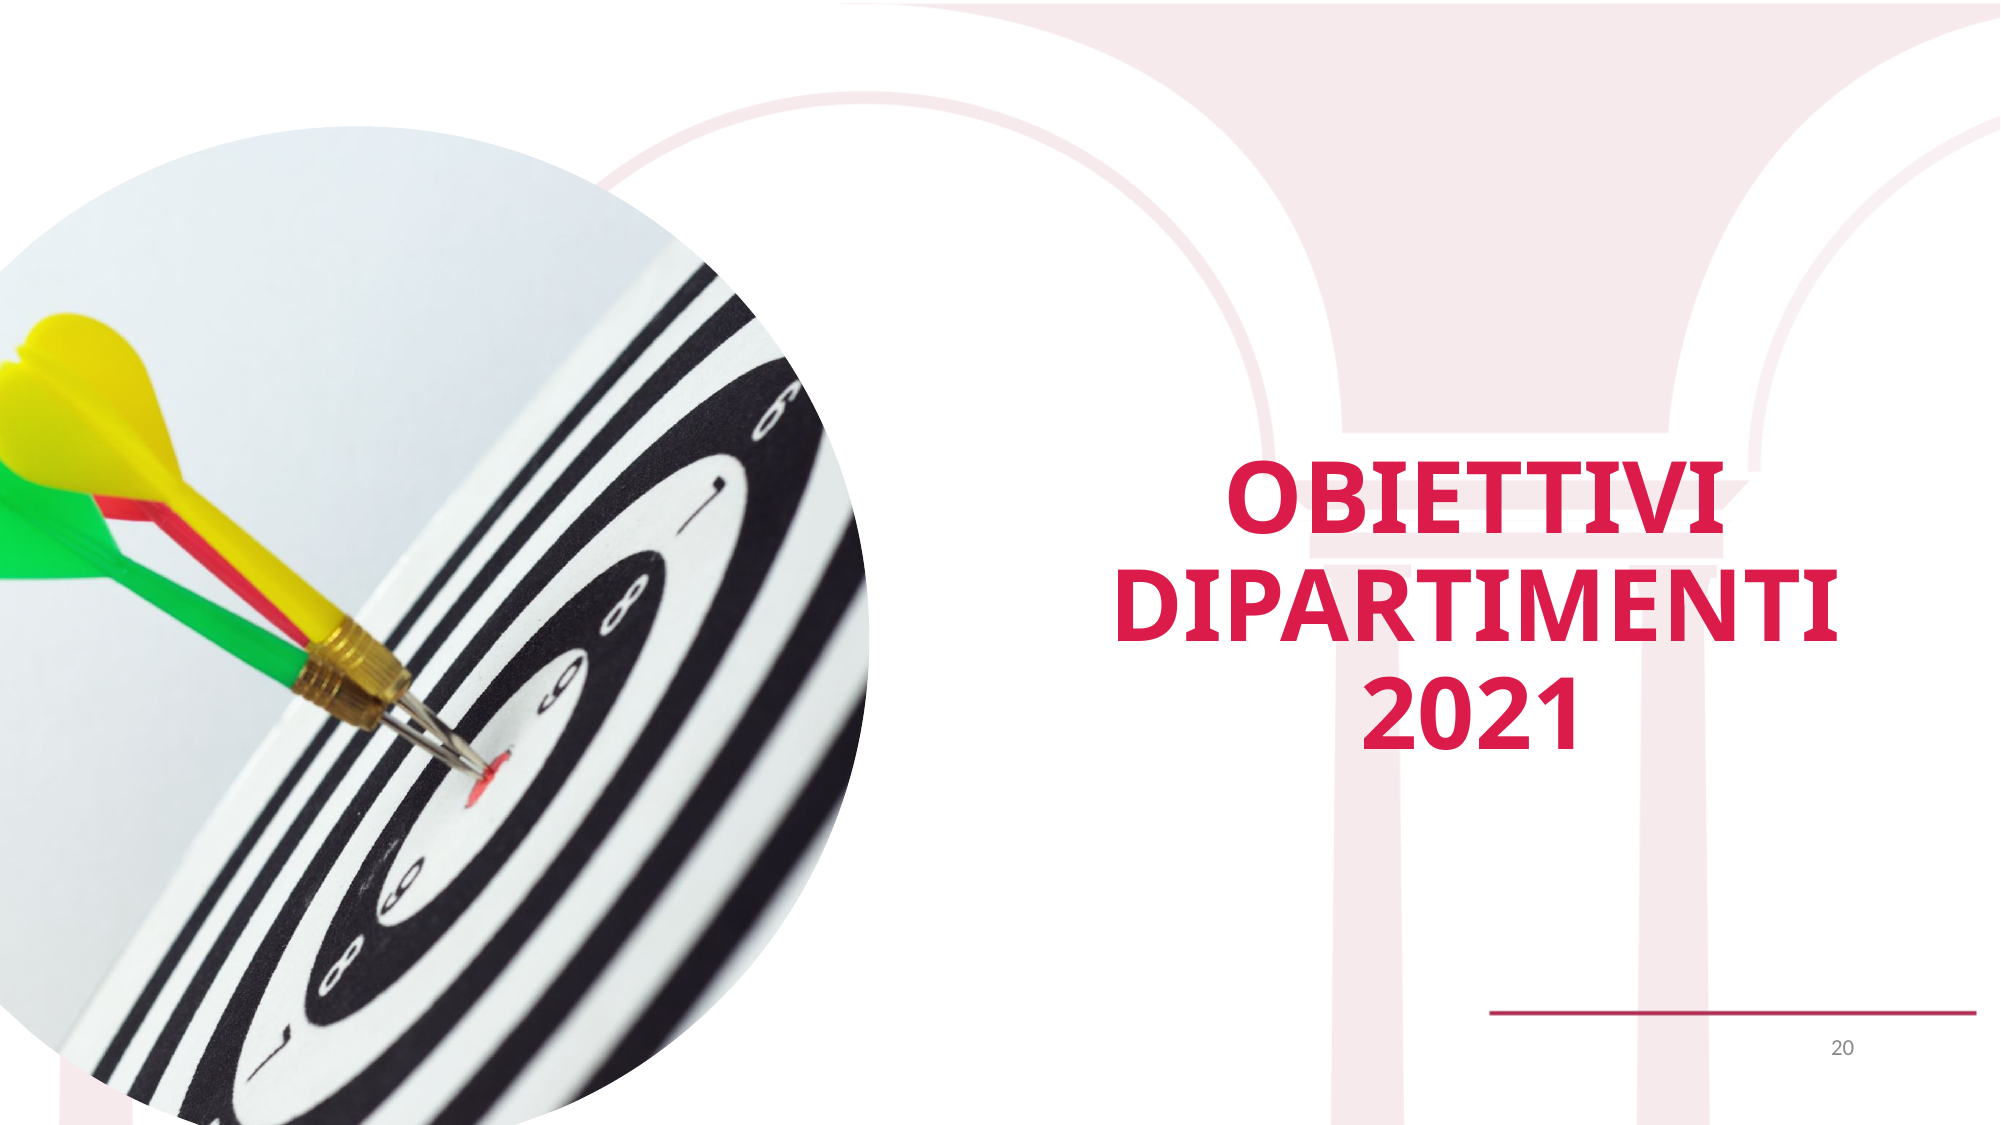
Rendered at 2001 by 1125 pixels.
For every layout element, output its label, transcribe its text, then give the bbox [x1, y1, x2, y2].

text_box OBIETTIVI DIPARTIMENTI 2021 [1081, 440, 1870, 784]
picture [0, 0, 2001, 1125]
slide_number 20 [1775, 1020, 1870, 1073]
